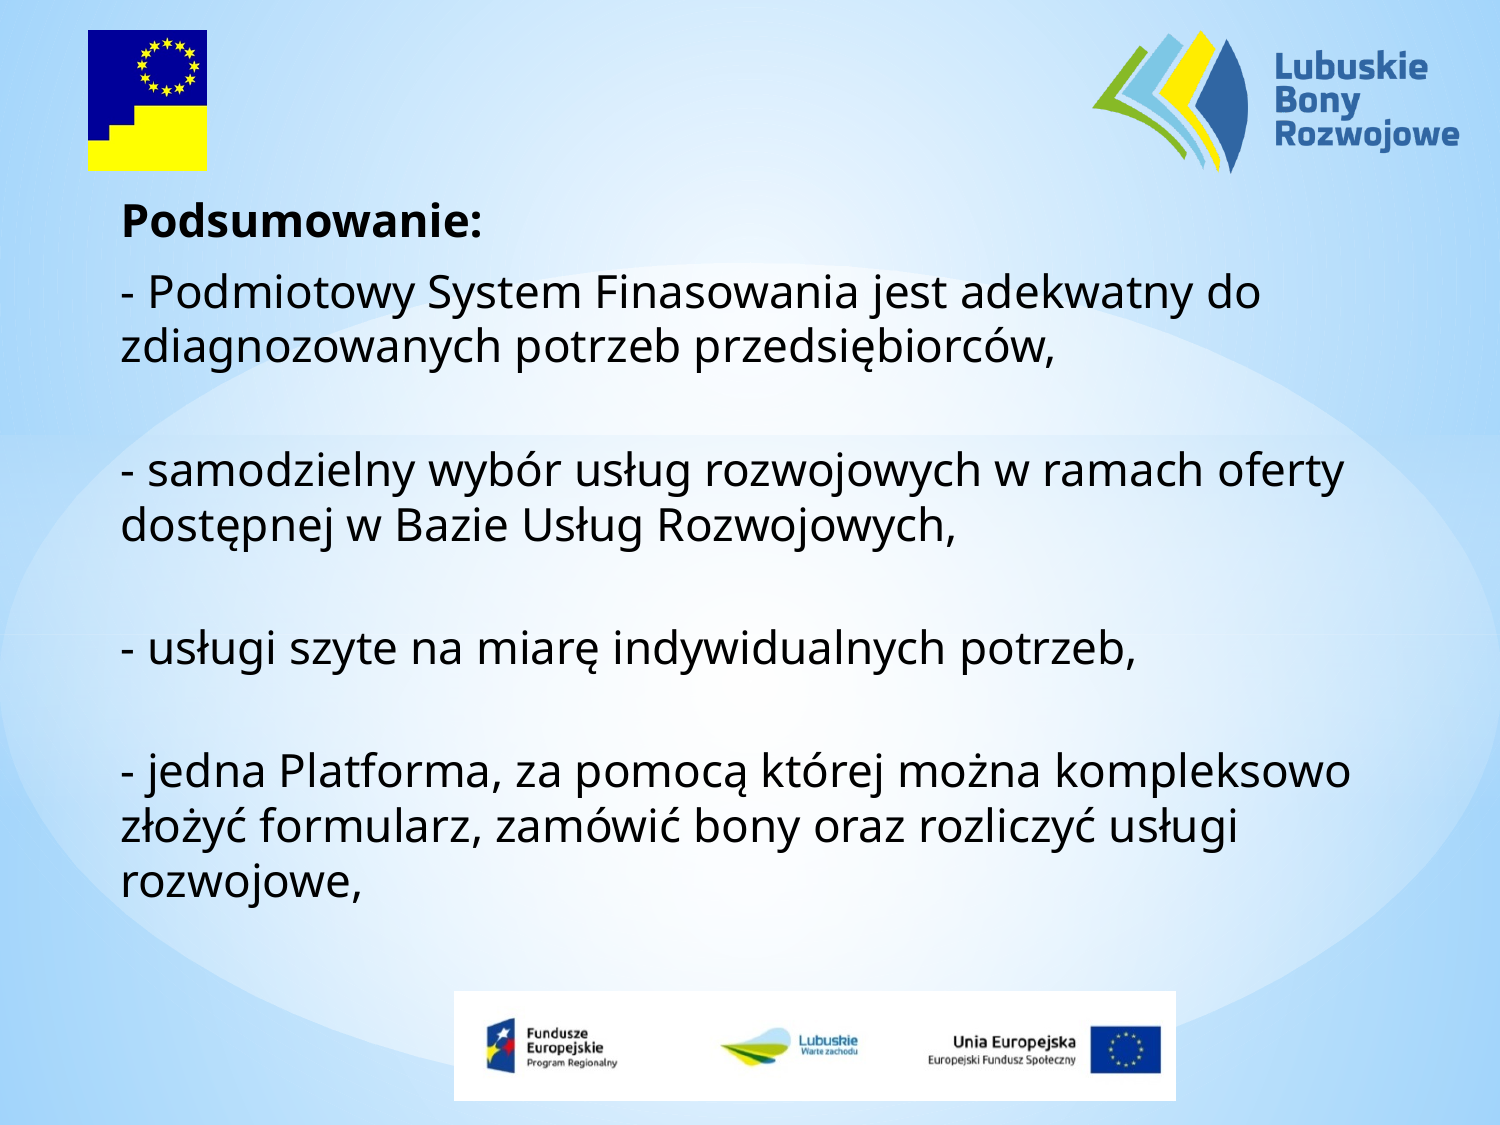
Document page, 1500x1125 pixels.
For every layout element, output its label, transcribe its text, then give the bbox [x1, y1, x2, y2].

picture [454, 991, 1176, 1101]
picture [88, 30, 207, 171]
picture [1092, 30, 1478, 185]
text_box Podsumowanie: - Podmiotowy System Finasowania jest adekwatny do zdiagnozowanych potrzeb przedsiębiorców, - samodzielny wybór usług rozwojowych w ramach oferty dostępnej w Bazie Usług Rozwojowych, - usługi szyte na miarę indywidualnych potrzeb, - jedna Platforma, za pomocą której można kompleksowo złożyć formularz, zamówić bony oraz rozliczyć usługi rozwojowe, [98, 184, 1402, 256]
